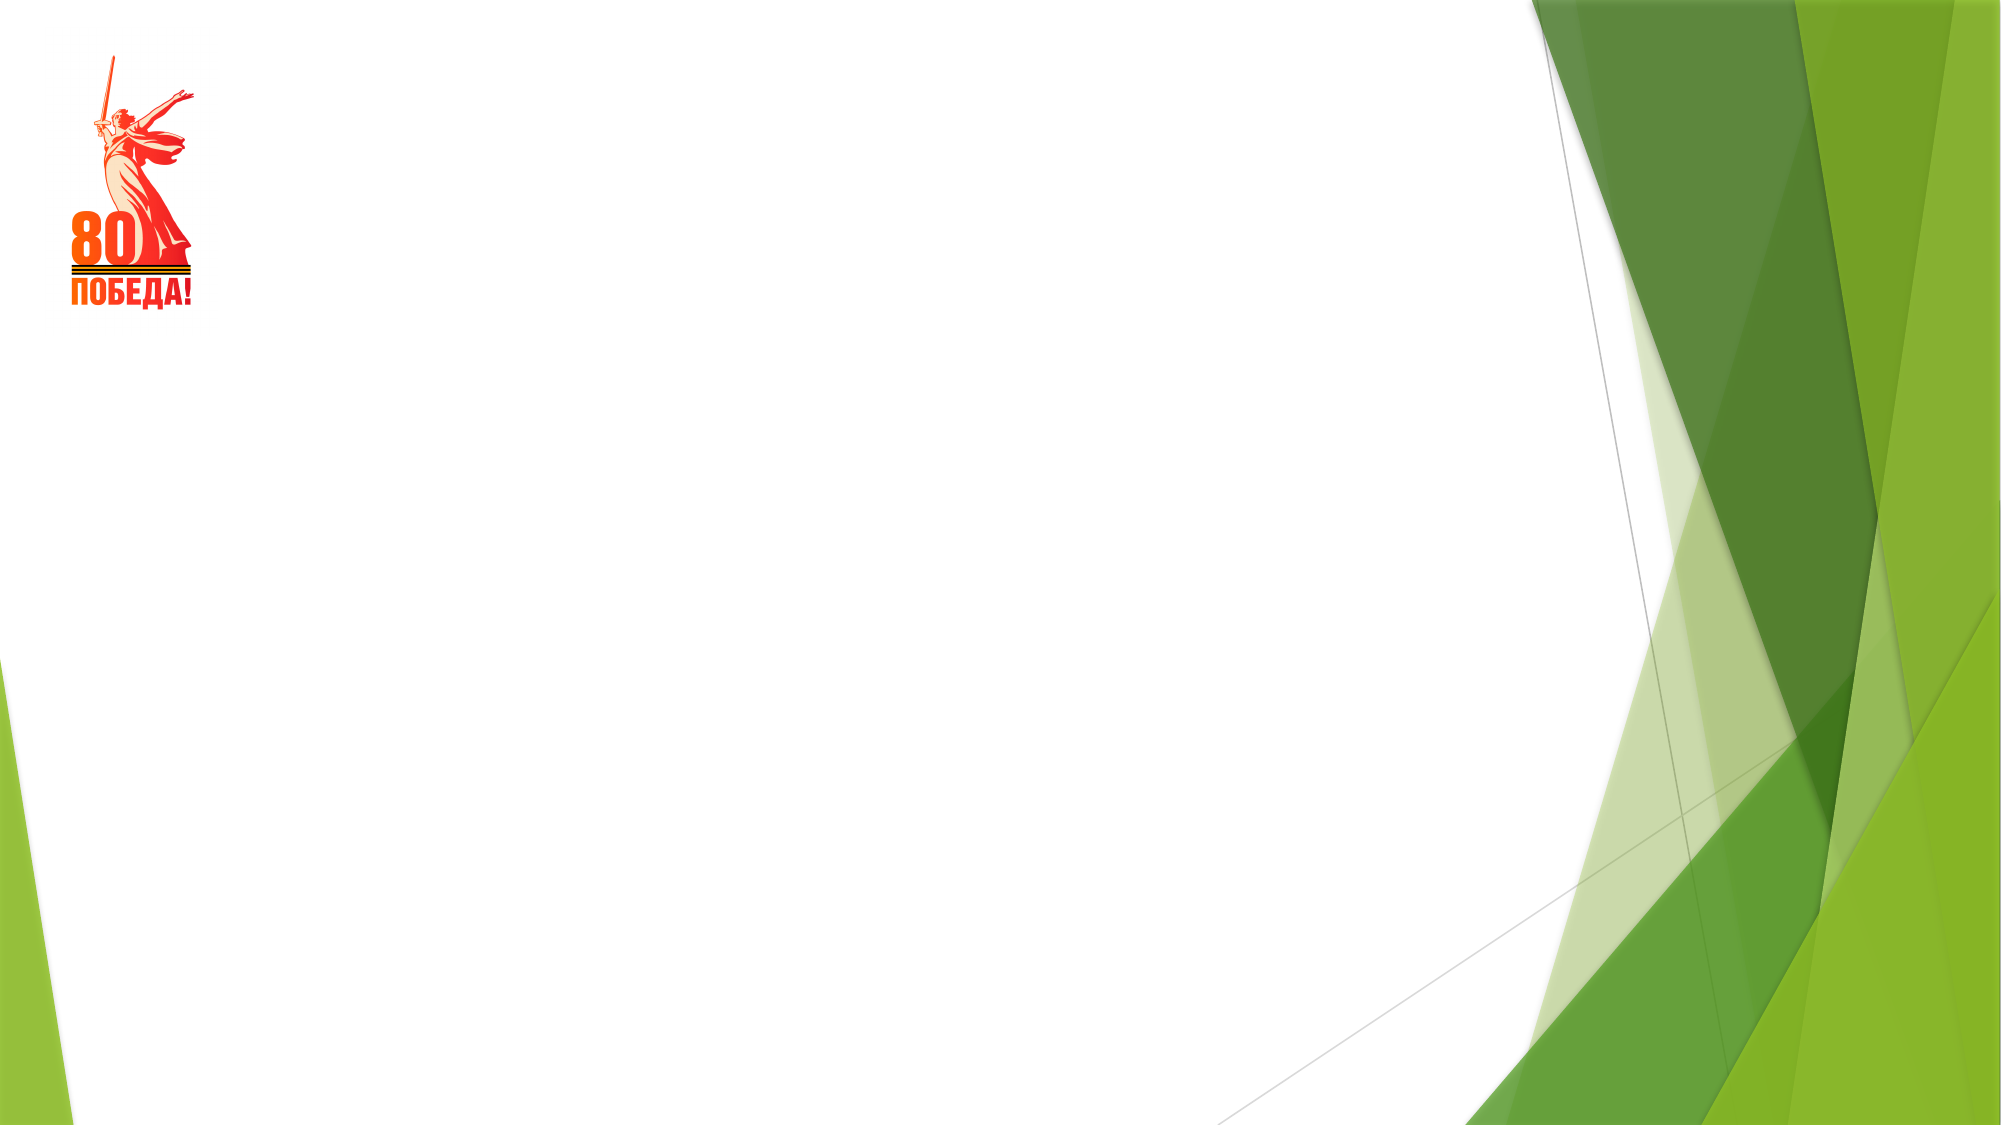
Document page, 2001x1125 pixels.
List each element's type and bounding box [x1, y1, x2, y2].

picture [45, 27, 219, 337]
